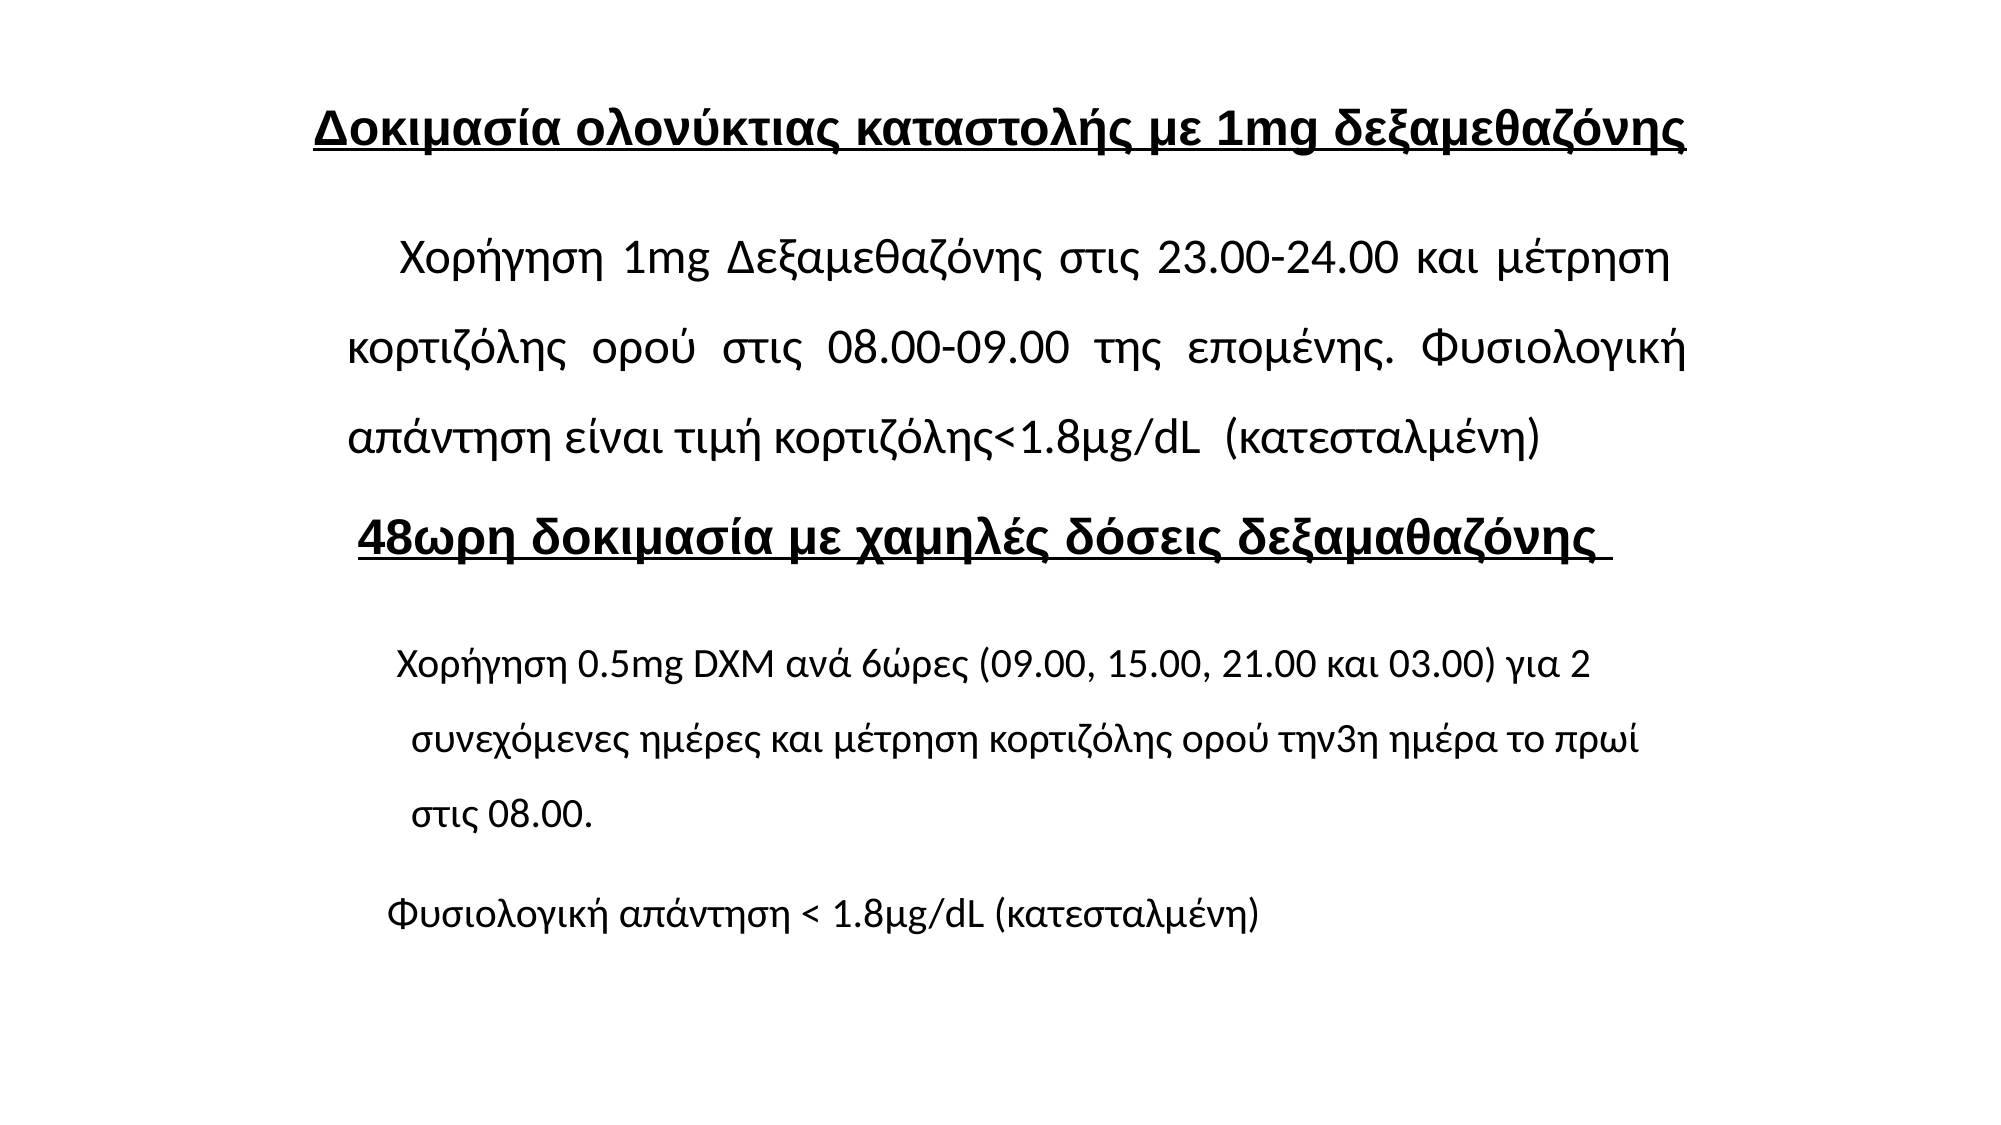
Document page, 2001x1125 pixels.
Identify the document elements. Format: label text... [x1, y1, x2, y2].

text_box Χορήγηση 0.5mg DXM ανά 6ώρες (09.00, 15.00, 21.00 και 03.00) για 2 συνεχόμενες ημέρες και μέτρηση κορτιζόλης ορού την3η ημέρα το πρωί στις 08.00. Φυσιολογική απάντηση < 1.8μg/dL (κατεσταλμένη) [296, 603, 1690, 1005]
text_box Χορήγηση 1mg Δεξαμεθαζόνης στις 23.00-24.00 και μέτρηση κορτιζόλης ορού στις 08.00-09.00 της επομένης. Φυσιολογική απάντηση είναι τιμή κορτιζόλης<1.8μg/dL (κατεσταλμένη) [232, 185, 1703, 498]
text_box Δοκιμασία ολονύκτιας καταστολής με 1mg δεξαμεθαζόνης [297, 88, 1703, 163]
text_box 48ωρη δοκιμασία με χαμηλές δόσεις δεξαμαθαζόνης [310, 440, 1661, 628]
